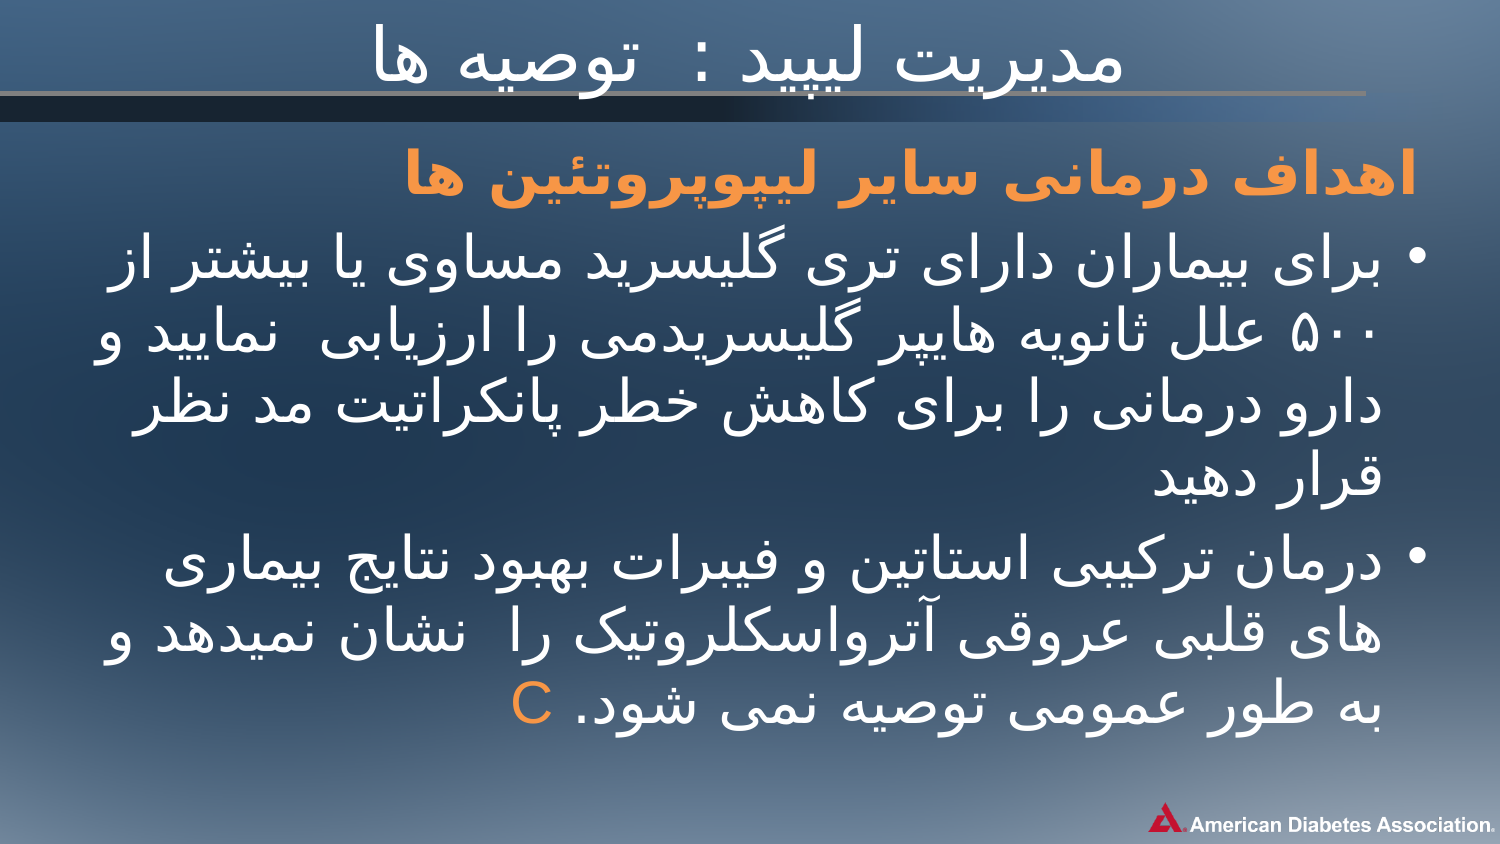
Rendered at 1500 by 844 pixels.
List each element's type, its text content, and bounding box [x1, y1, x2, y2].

picture [0, 122, 1500, 844]
text_box مدیریت لیپید : توصیه ها [0, 0, 1500, 122]
list اهداف درمانی سایر لیپوپروتئین ها برای بیماران دارای تری گلیسرید مساوی یا بیشتر از ۵۰۰ علل ثانویه هایپر گلیسریدمی را ارزیابی نمایید و دارو درمانی را برای کاهش خطر پانکراتیت مد نظر قرار دهید درمان ترکیبی استاتین و فیبرات بهبود نتایج بیماری های قلبی عروقی آترواسکلروتیک را نشان نمیدهد و به طور عمومی توصیه نمی شود. C [51, 127, 1452, 756]
